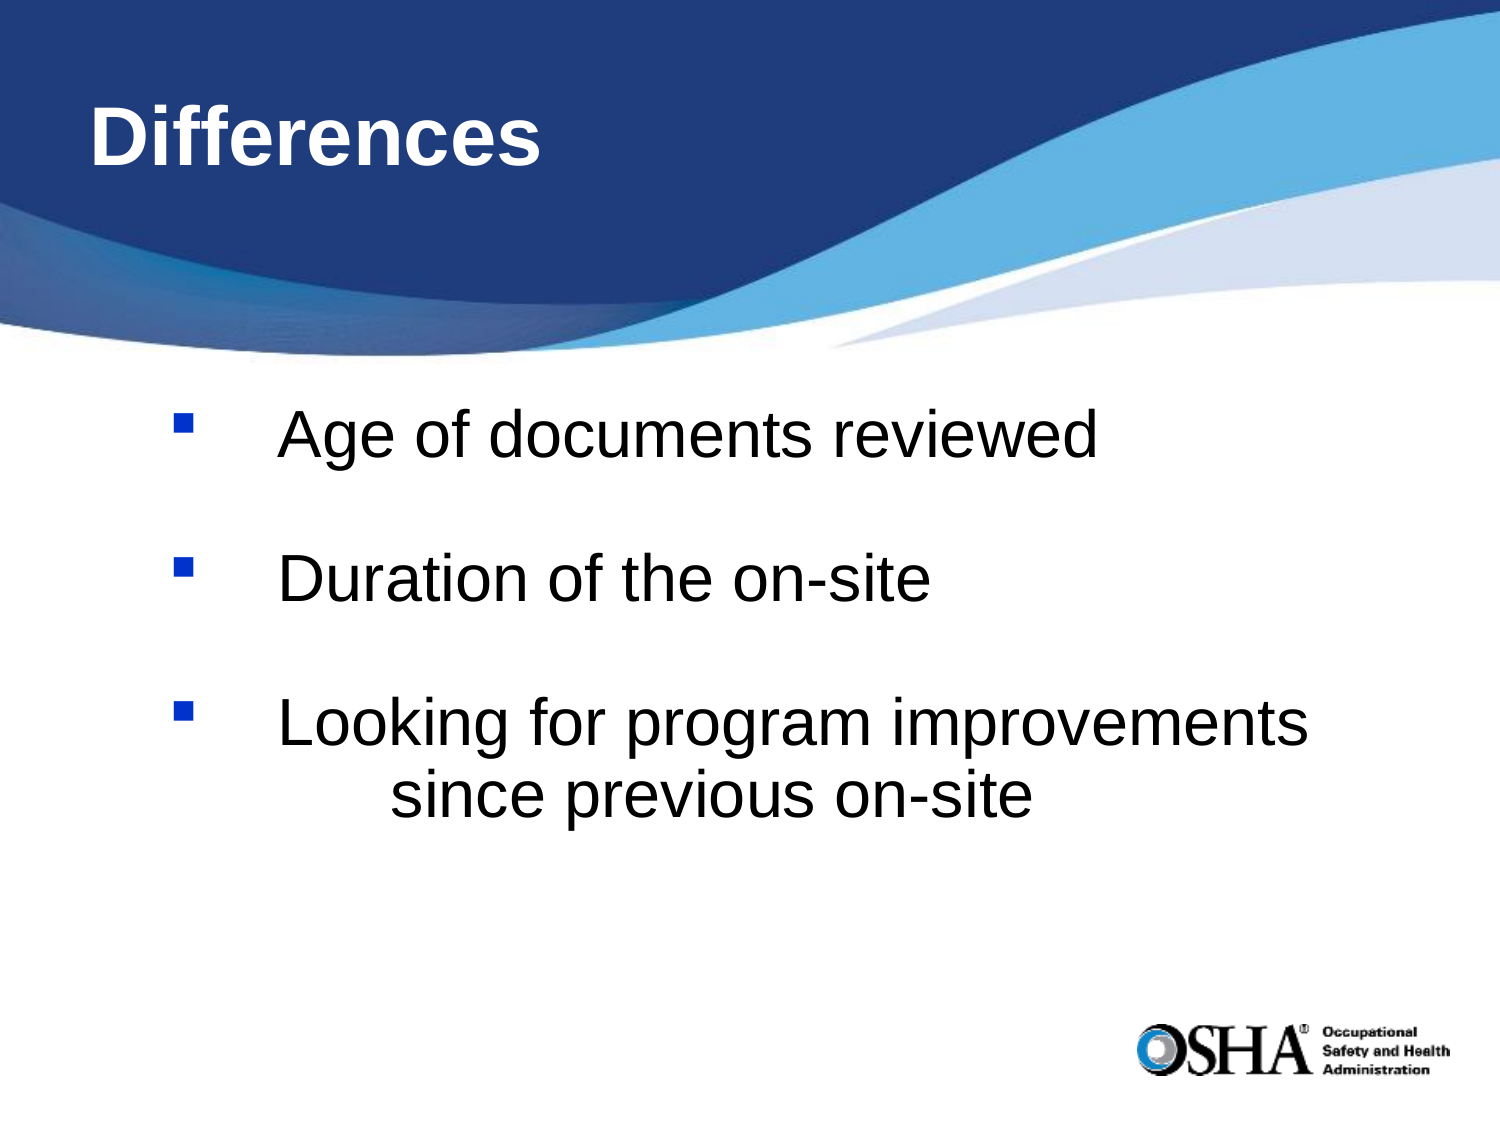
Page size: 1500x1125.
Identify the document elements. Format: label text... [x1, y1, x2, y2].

picture [0, 0, 1500, 364]
title Differences [75, 45, 1188, 233]
picture [1137, 1063, 1450, 1076]
text_box Age of documents reviewed Duration of the on-site Looking for program improvements since previous on-site [113, 312, 1500, 1063]
